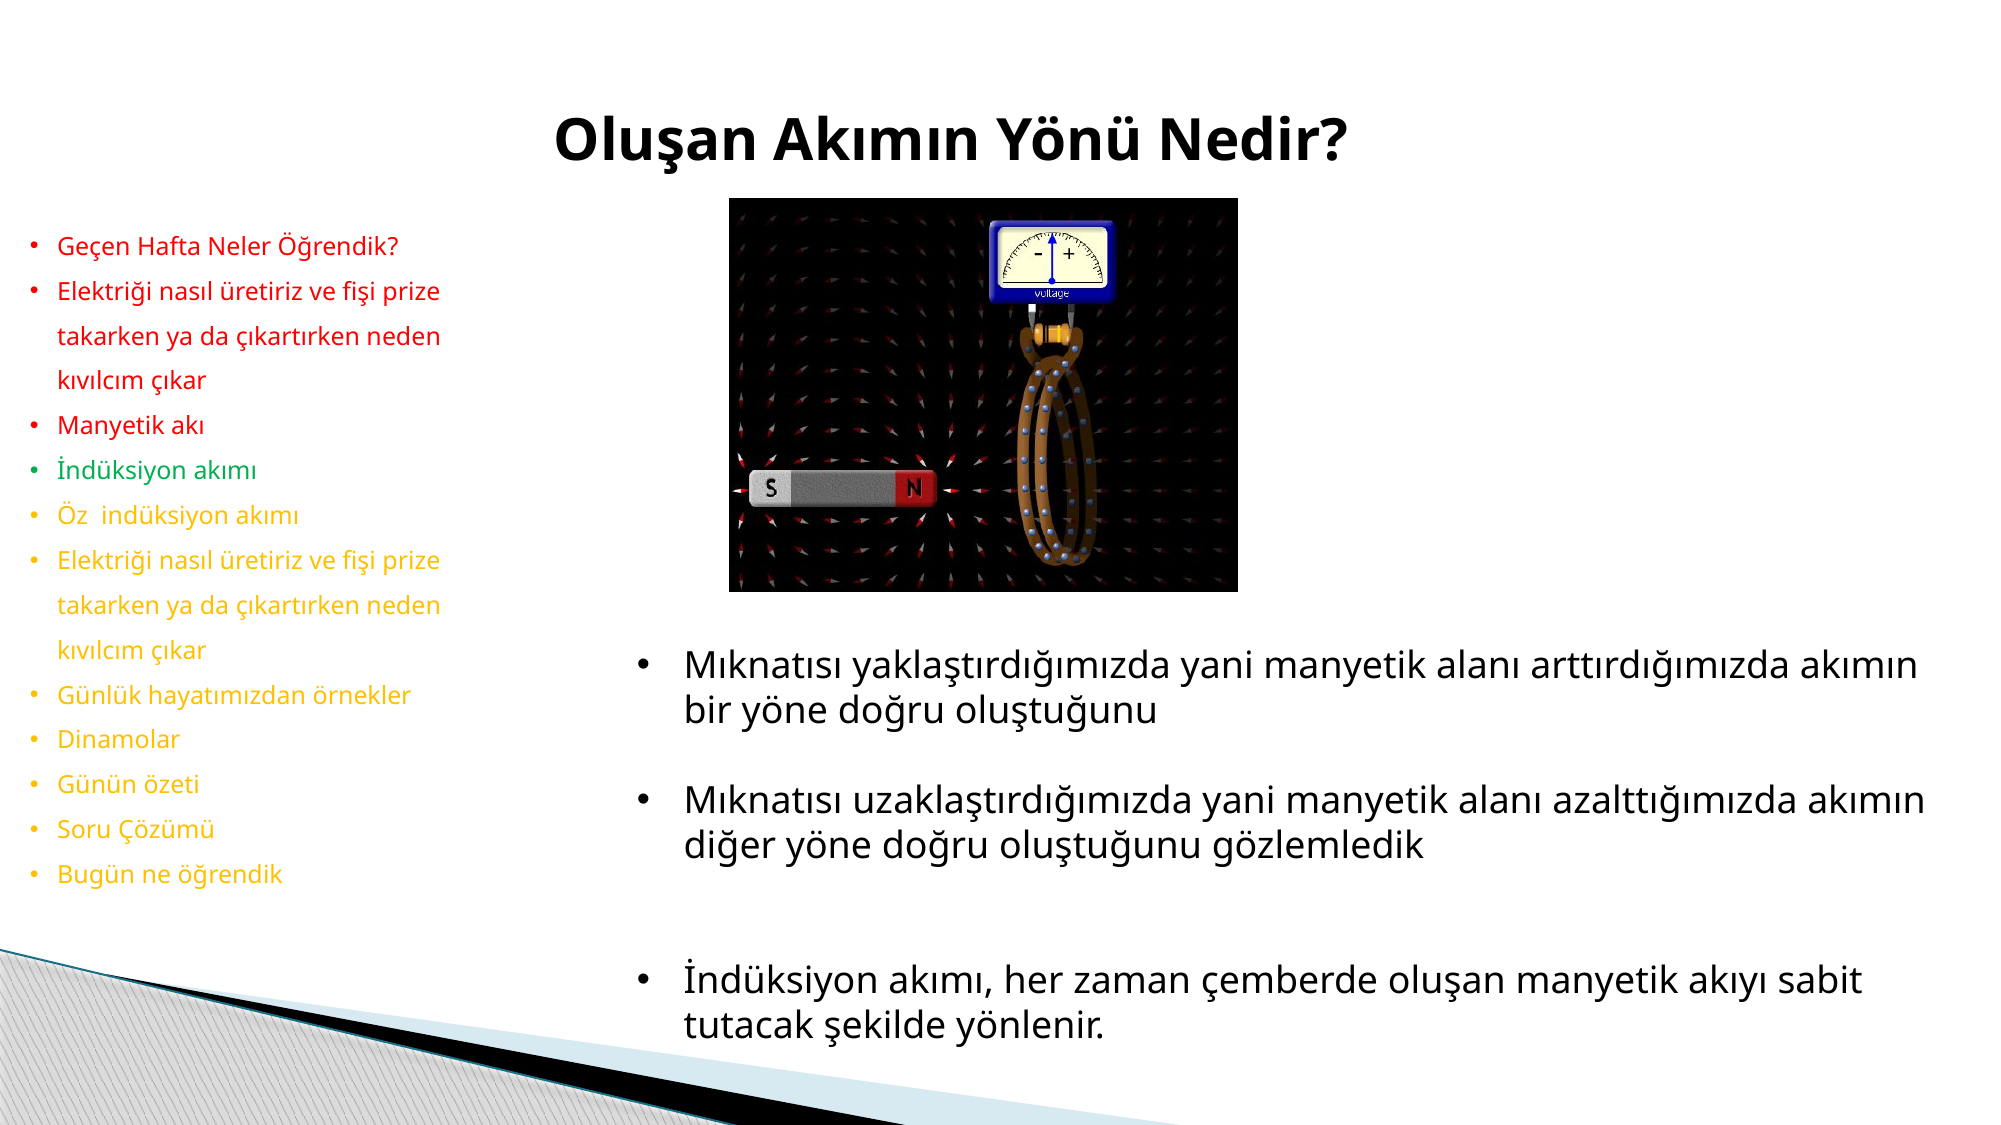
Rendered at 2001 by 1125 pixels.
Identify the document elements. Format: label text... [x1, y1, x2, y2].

text_box Oluşan Akımın Yönü Nedir? [539, 94, 1621, 180]
text_box Geçen Hafta Neler Öğrendik? Elektriği nasıl üretiriz ve fişi prize takarken ya da çıkartırken neden kıvılcım çıkar Manyetik akı İndüksiyon akımı Öz indüksiyon akımı Elektriği nasıl üretiriz ve fişi prize takarken ya da çıkartırken neden kıvılcım çıkar Günlük hayatımızdan örnekler Dinamolar Günün özeti Soru Çözümü Bugün ne öğrendik [14, 208, 492, 896]
text_box Mıknatısı yaklaştırdığımızda yani manyetik alanı arttırdığımızda akımın bir yöne doğru oluştuğunu Mıknatısı uzaklaştırdığımızda yani manyetik alanı azalttığımızda akımın diğer yöne doğru oluştuğunu gözlemledik İndüksiyon akımı, her zaman çemberde oluşan manyetik akıyı sabit tutacak şekilde yönlenir. [622, 633, 1981, 1054]
picture [729, 198, 1239, 592]
